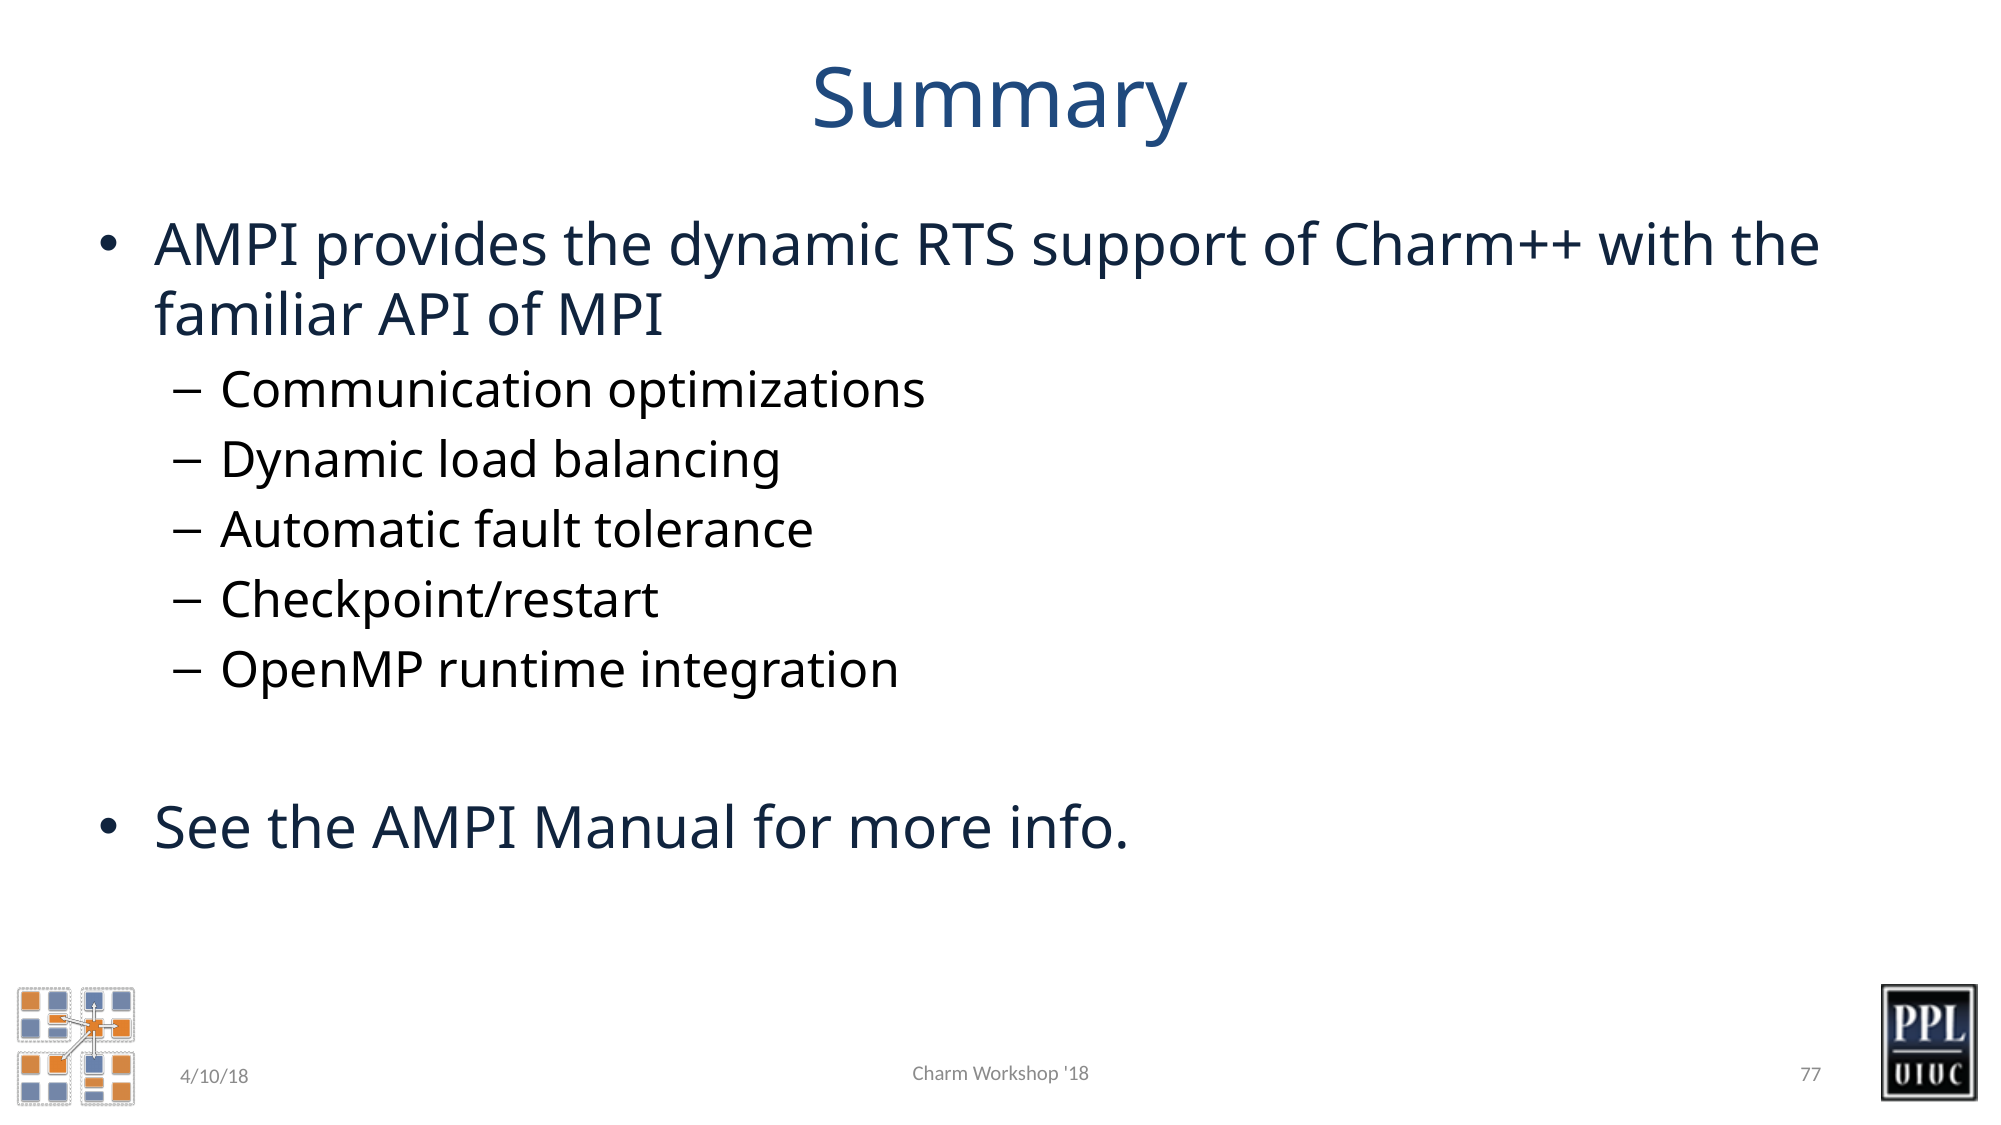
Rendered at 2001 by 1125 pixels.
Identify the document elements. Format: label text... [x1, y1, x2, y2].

picture [12, 982, 140, 1110]
footer Charm Workshop '18 [615, 1042, 1387, 1103]
slide_number 77 [1625, 1042, 1837, 1103]
list AMPI provides the dynamic RTS support of Charm++ with the familiar API of MPI Communication optimizations Dynamic load balancing Automatic fault tolerance Checkpoint/restart OpenMP runtime integration See the AMPI Manual for more info. [83, 200, 1915, 1005]
title Summary [66, 24, 1934, 163]
picture [1881, 984, 1978, 1107]
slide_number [165, 1044, 468, 1105]
